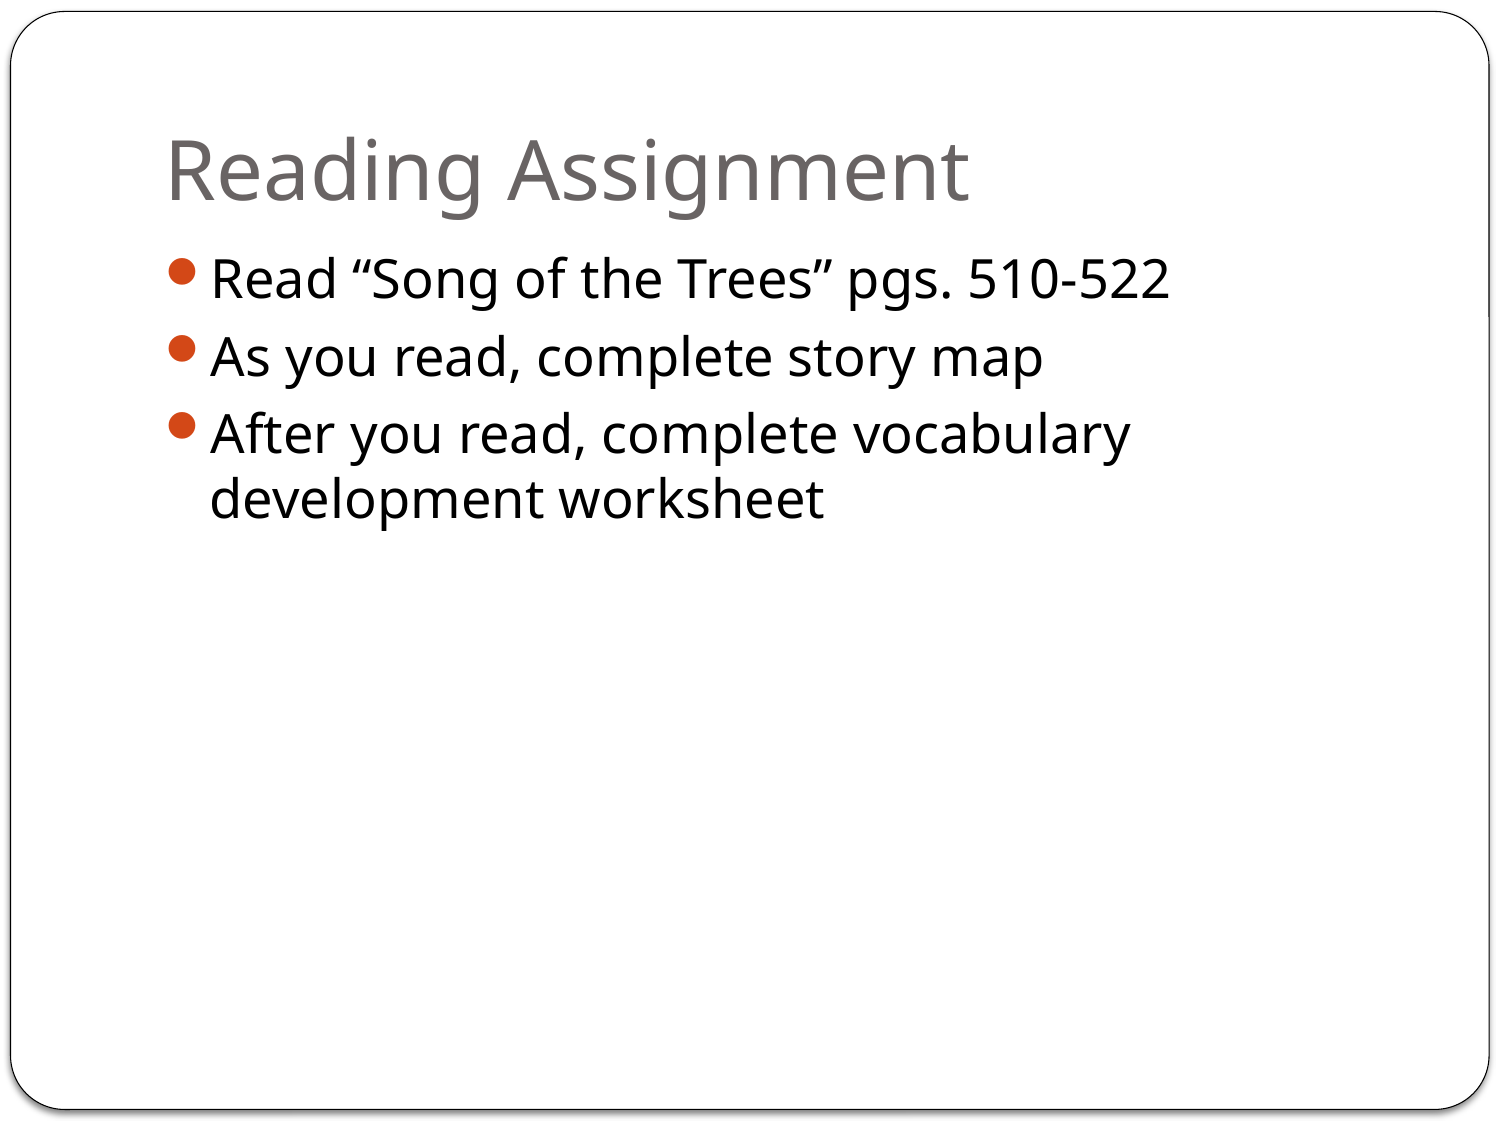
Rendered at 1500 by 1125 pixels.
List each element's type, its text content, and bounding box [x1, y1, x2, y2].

title Reading Assignment [150, 45, 1425, 233]
list Read “Song of the Trees” pgs. 510-522 As you read, complete story map After you read, complete vocabulary development worksheet [150, 237, 1425, 988]
